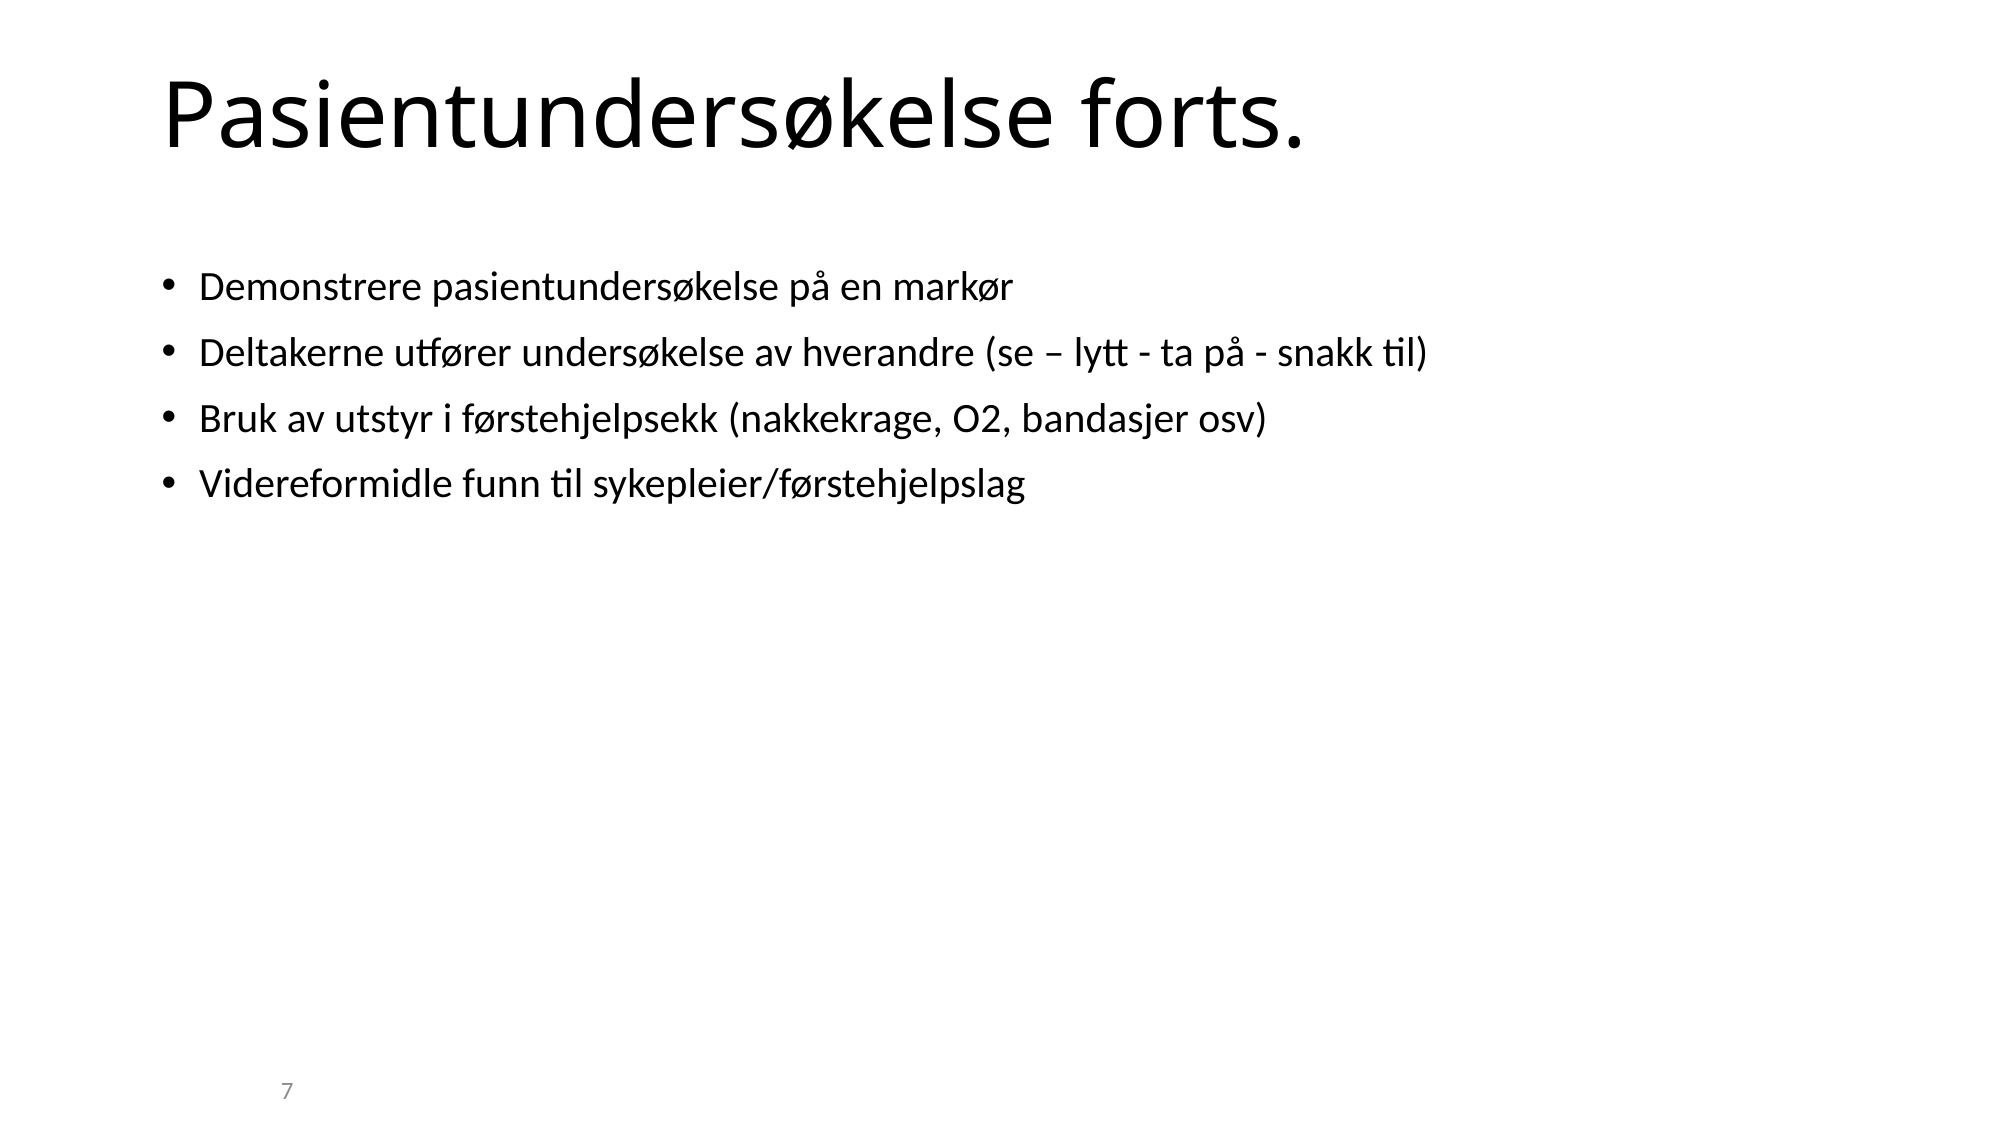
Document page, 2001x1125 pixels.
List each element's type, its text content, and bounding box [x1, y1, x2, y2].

title Pasientundersøkelse forts. [146, 8, 1872, 227]
slide_number 7 [249, 1073, 309, 1106]
list Demonstrere pasientundersøkelse på en markør Deltakerne utfører undersøkelse av hverandre (se – lytt - ta på - snakk til) Bruk av utstyr i førstehjelpsekk (nakkekrage, O2, bandasjer osv) Videreformidle funn til sykepleier/førstehjelpslag [146, 256, 1565, 966]
